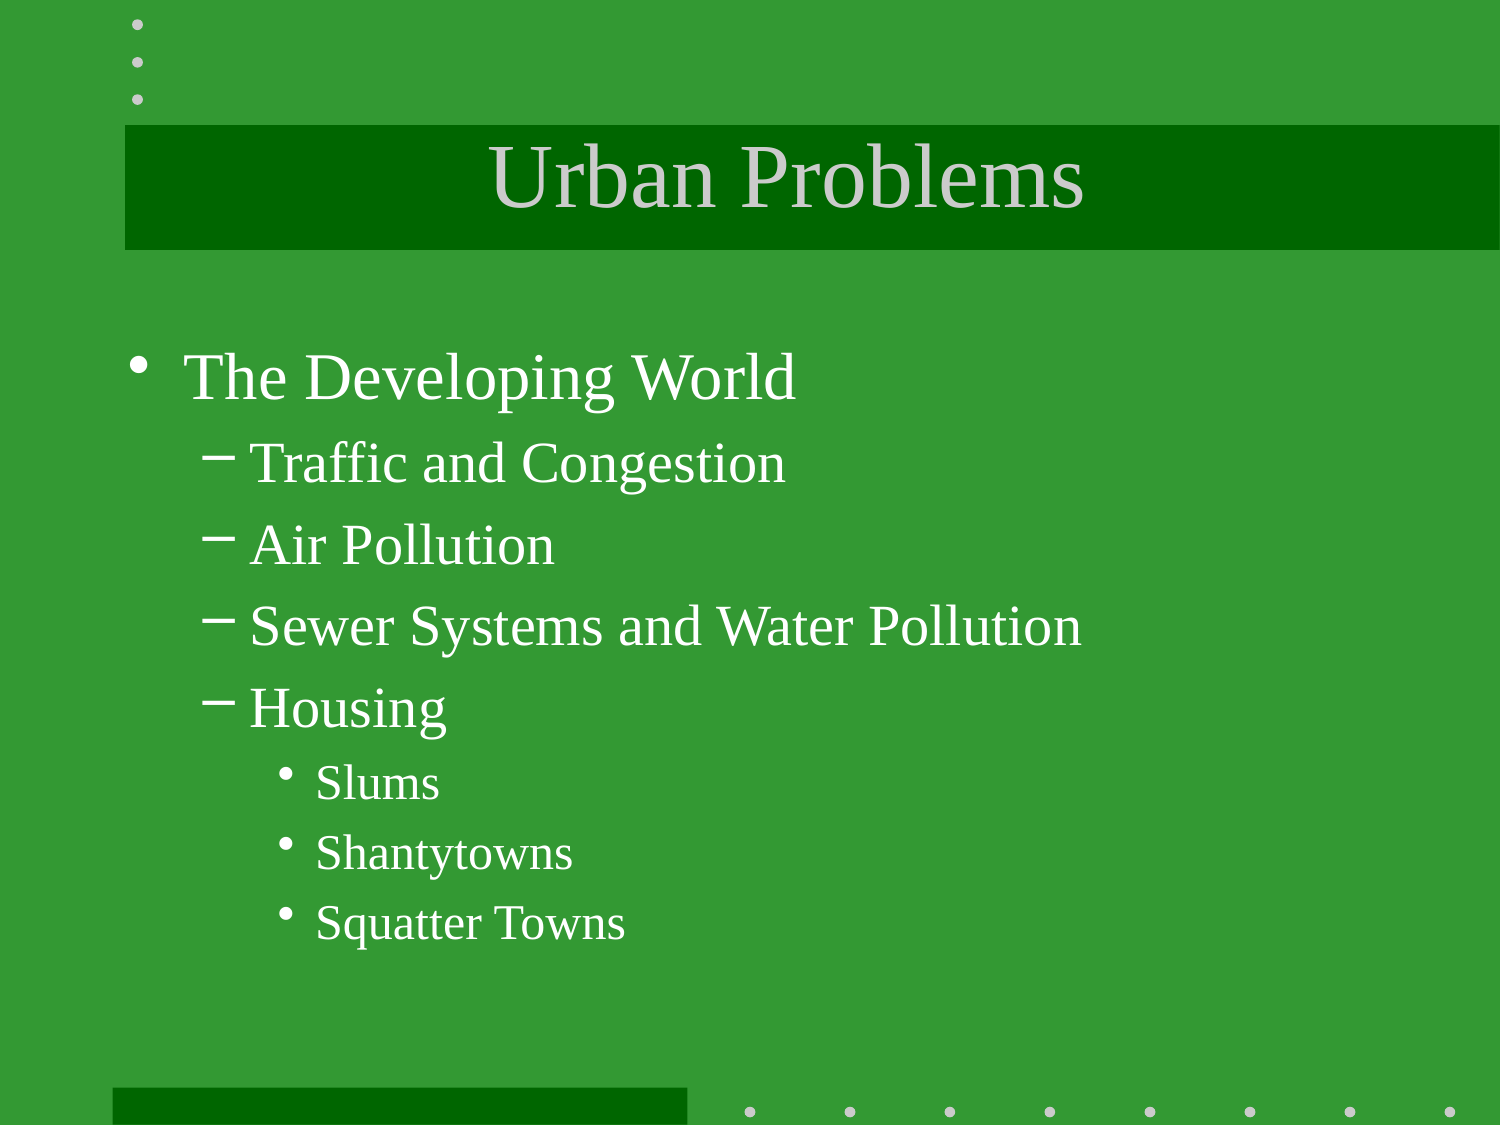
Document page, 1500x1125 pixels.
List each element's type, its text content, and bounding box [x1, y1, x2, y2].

title Urban Problems [112, 187, 1463, 376]
list The Developing World Traffic and Congestion Air Pollution Sewer Systems and Water Pollution Housing Slums Shantytowns Squatter Towns [112, 324, 1388, 1001]
